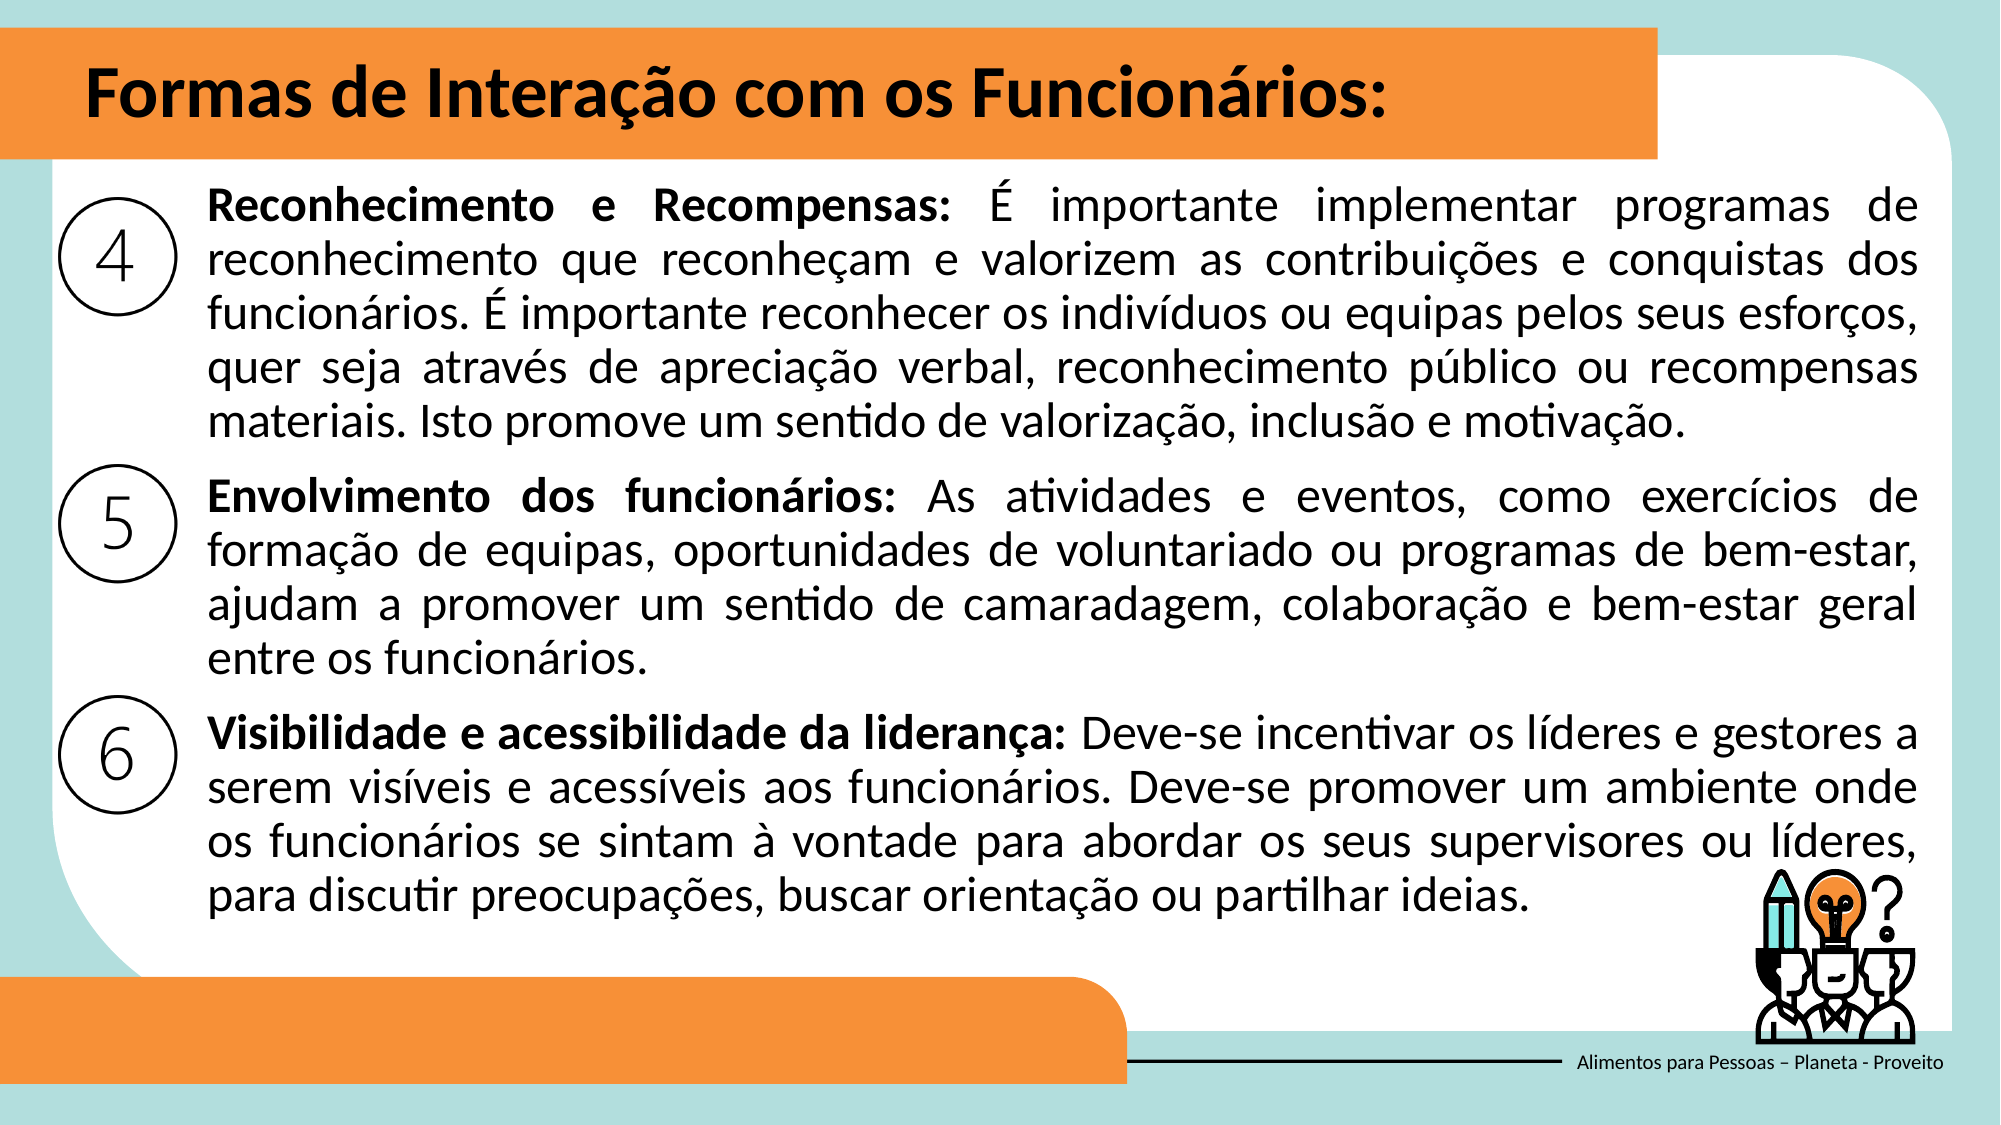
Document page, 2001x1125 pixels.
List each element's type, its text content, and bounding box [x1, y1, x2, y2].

list Reconhecimento e Recompensas: É importante implementar programas de reconhecimento que reconheçam e valorizem as contribuições e conquistas dos funcionários. É importante reconhecer os indivíduos ou equipas pelos seus esforços, quer seja através de apreciação verbal, reconhecimento público ou recompensas materiais. Isto promove um sentido de valorização, inclusão e motivação. Envolvimento dos funcionários: As atividades e eventos, como exercícios de formação de equipas, oportunidades de voluntariado ou programas de bem-estar, ajudam a promover um sentido de camaradagem, colaboração e bem-estar geral entre os funcionários. Visibilidade e acessibilidade da liderança: Deve-se incentivar os líderes e gestores a serem visíveis e acessíveis aos funcionários. Deve-se promover um ambiente onde os funcionários se sintam à vontade para abordar os seus supervisores ou líderes, para discutir preocupações, buscar orientação ou partilhar ideias. [192, 171, 1935, 939]
picture [42, 448, 193, 599]
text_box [1755, 868, 1916, 1045]
picture [42, 181, 193, 332]
list Formas de Interação com os Funcionários: [0, 27, 1658, 160]
picture [42, 679, 193, 830]
